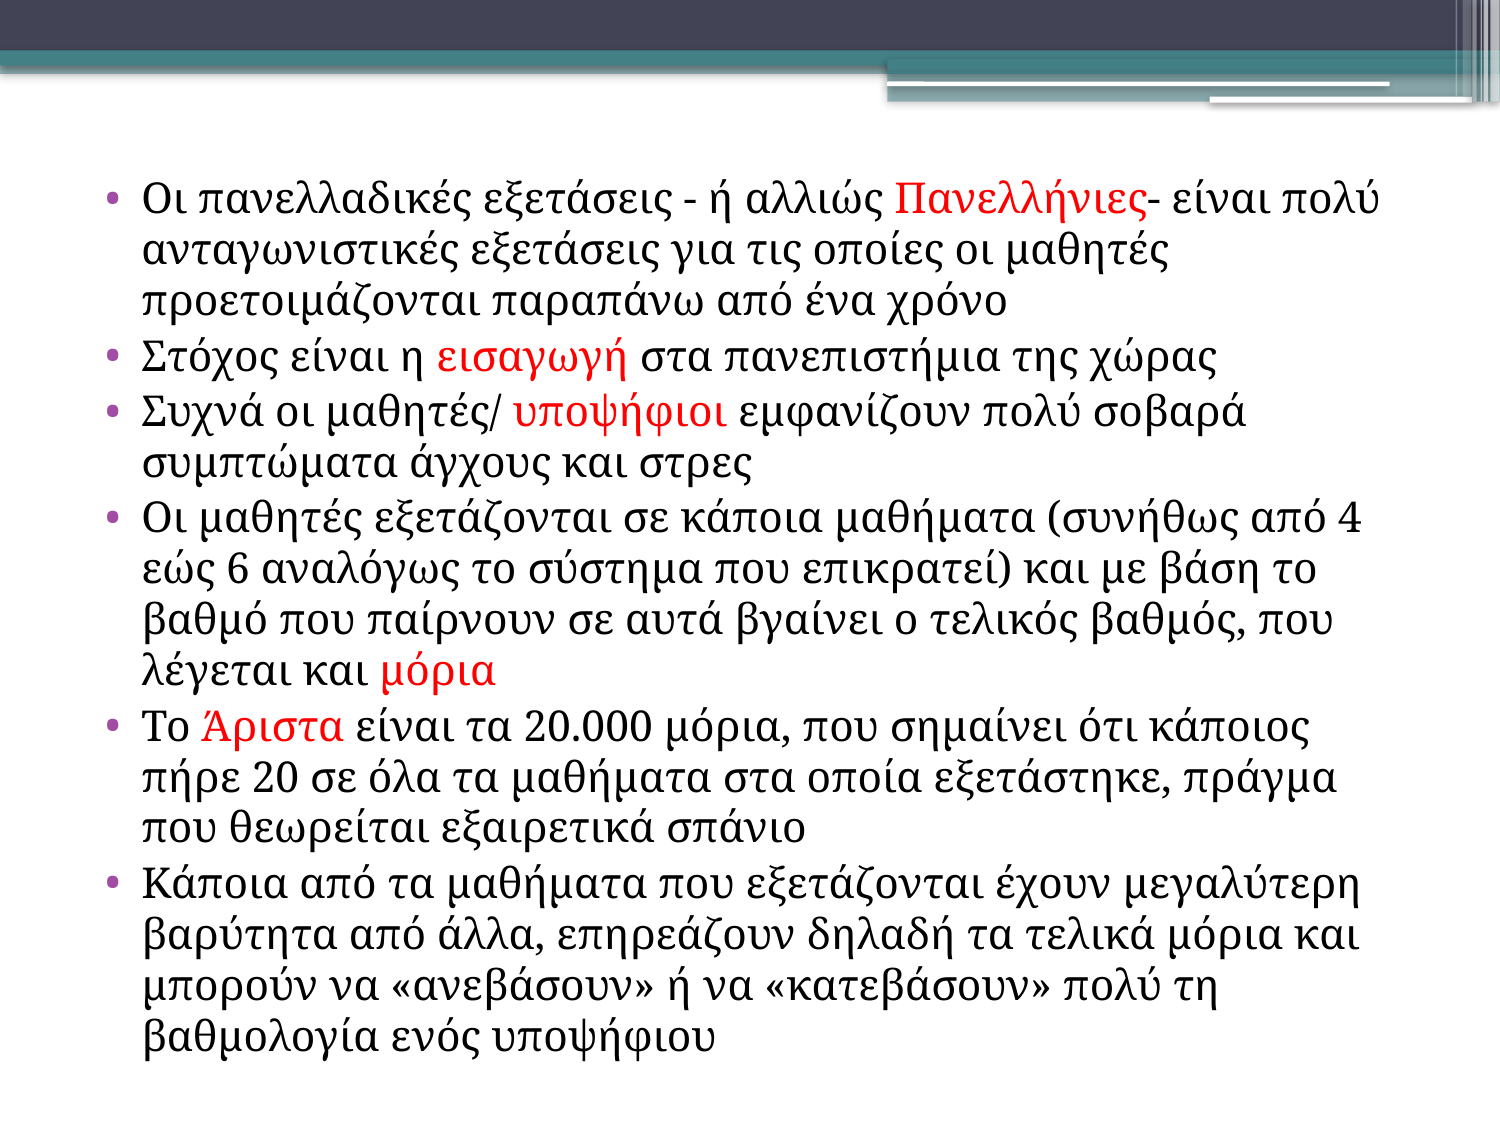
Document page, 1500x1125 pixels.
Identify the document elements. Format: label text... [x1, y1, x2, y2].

list Οι πανελλαδικές εξετάσεις - ή αλλιώς Πανελλήνιες- είναι πολύ ανταγωνιστικές εξετάσεις για τις οποίες οι μαθητές προετοιμάζονται παραπάνω από ένα χρόνο Στόχος είναι η εισαγωγή στα πανεπιστήμια της χώρας Συχνά οι μαθητές/ υποψήφιοι εμφανίζουν πολύ σοβαρά συμπτώματα άγχους και στρες Οι μαθητές εξετάζονται σε κάποια μαθήματα (συνήθως από 4 εώς 6 αναλόγως το σύστημα που επικρατεί) και με βάση το βαθμό που παίρνουν σε αυτά βγαίνει ο τελικός βαθμός, που λέγεται και μόρια Το Άριστα είναι τα 20.000 μόρια, που σημαίνει ότι κάποιος πήρε 20 σε όλα τα μαθήματα στα οποία εξετάστηκε, πράγμα που θεωρείται εξαιρετικά σπάνιο Κάποια από τα μαθήματα που εξετάζονται έχουν μεγαλύτερη βαρύτητα από άλλα, επηρεάζουν δηλαδή τα τελικά μόρια και μπορούν να «ανεβάσουν» ή να «κατεβάσουν» πολύ τη βαθμολογία ενός υποψήφιου [75, 164, 1425, 1079]
